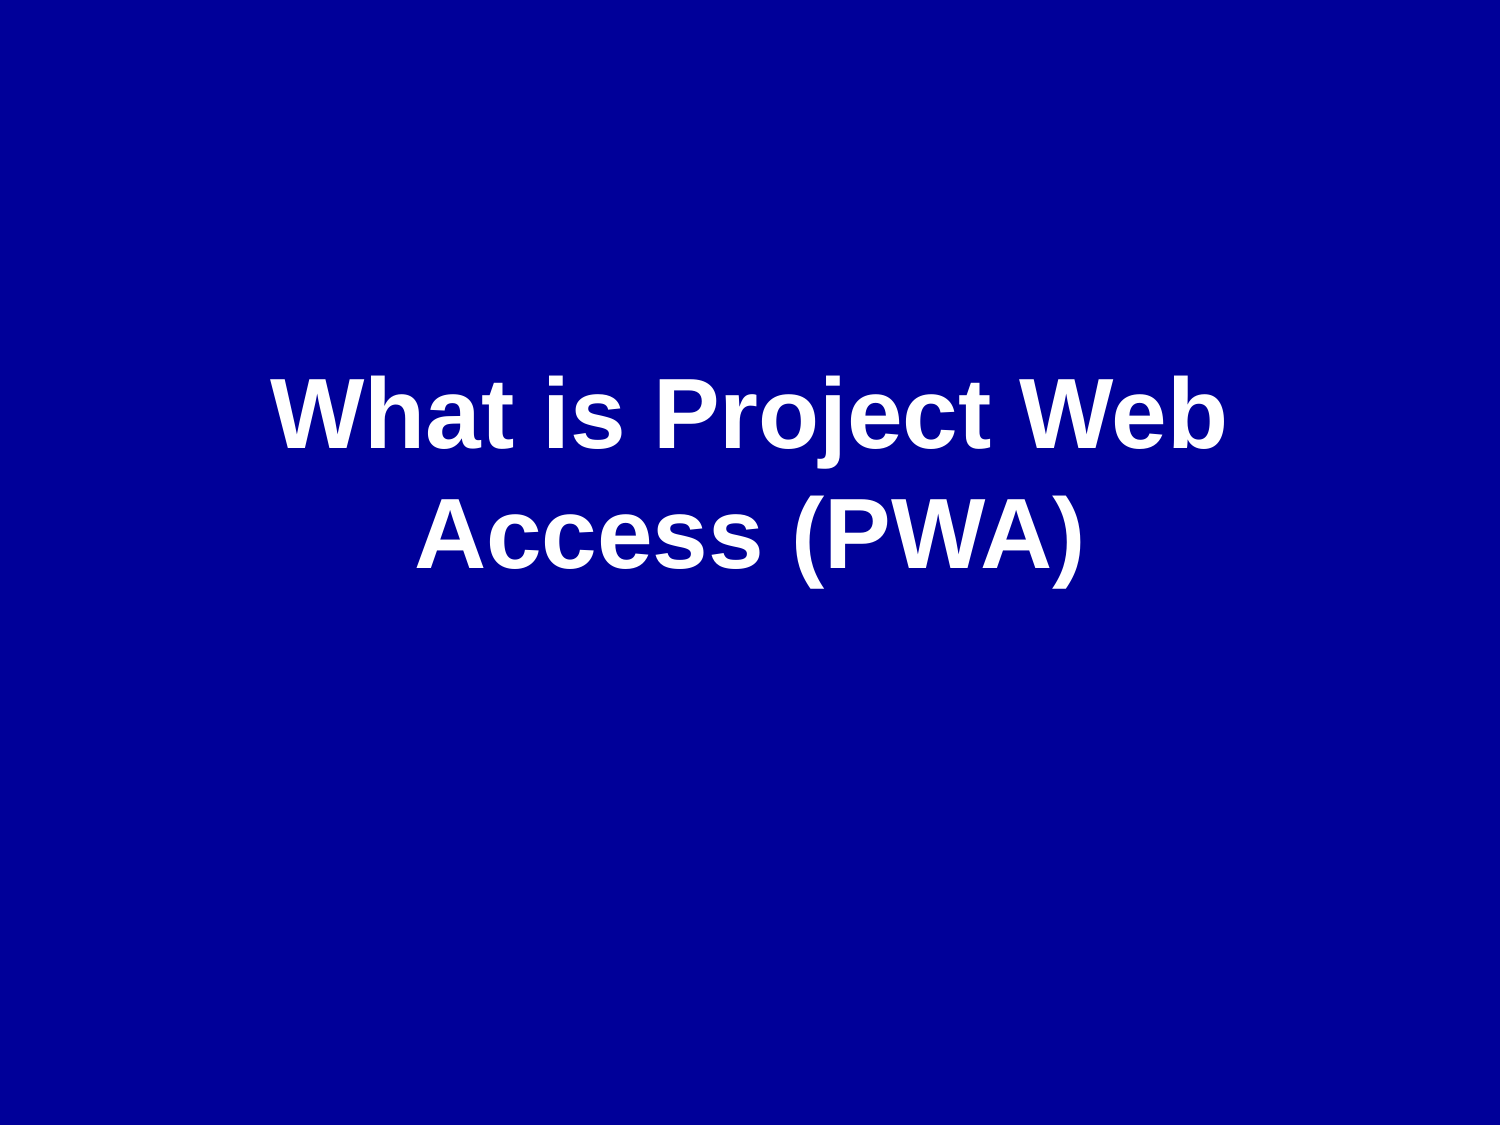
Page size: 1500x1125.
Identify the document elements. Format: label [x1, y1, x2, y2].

text_box [24, 24, 1475, 1125]
